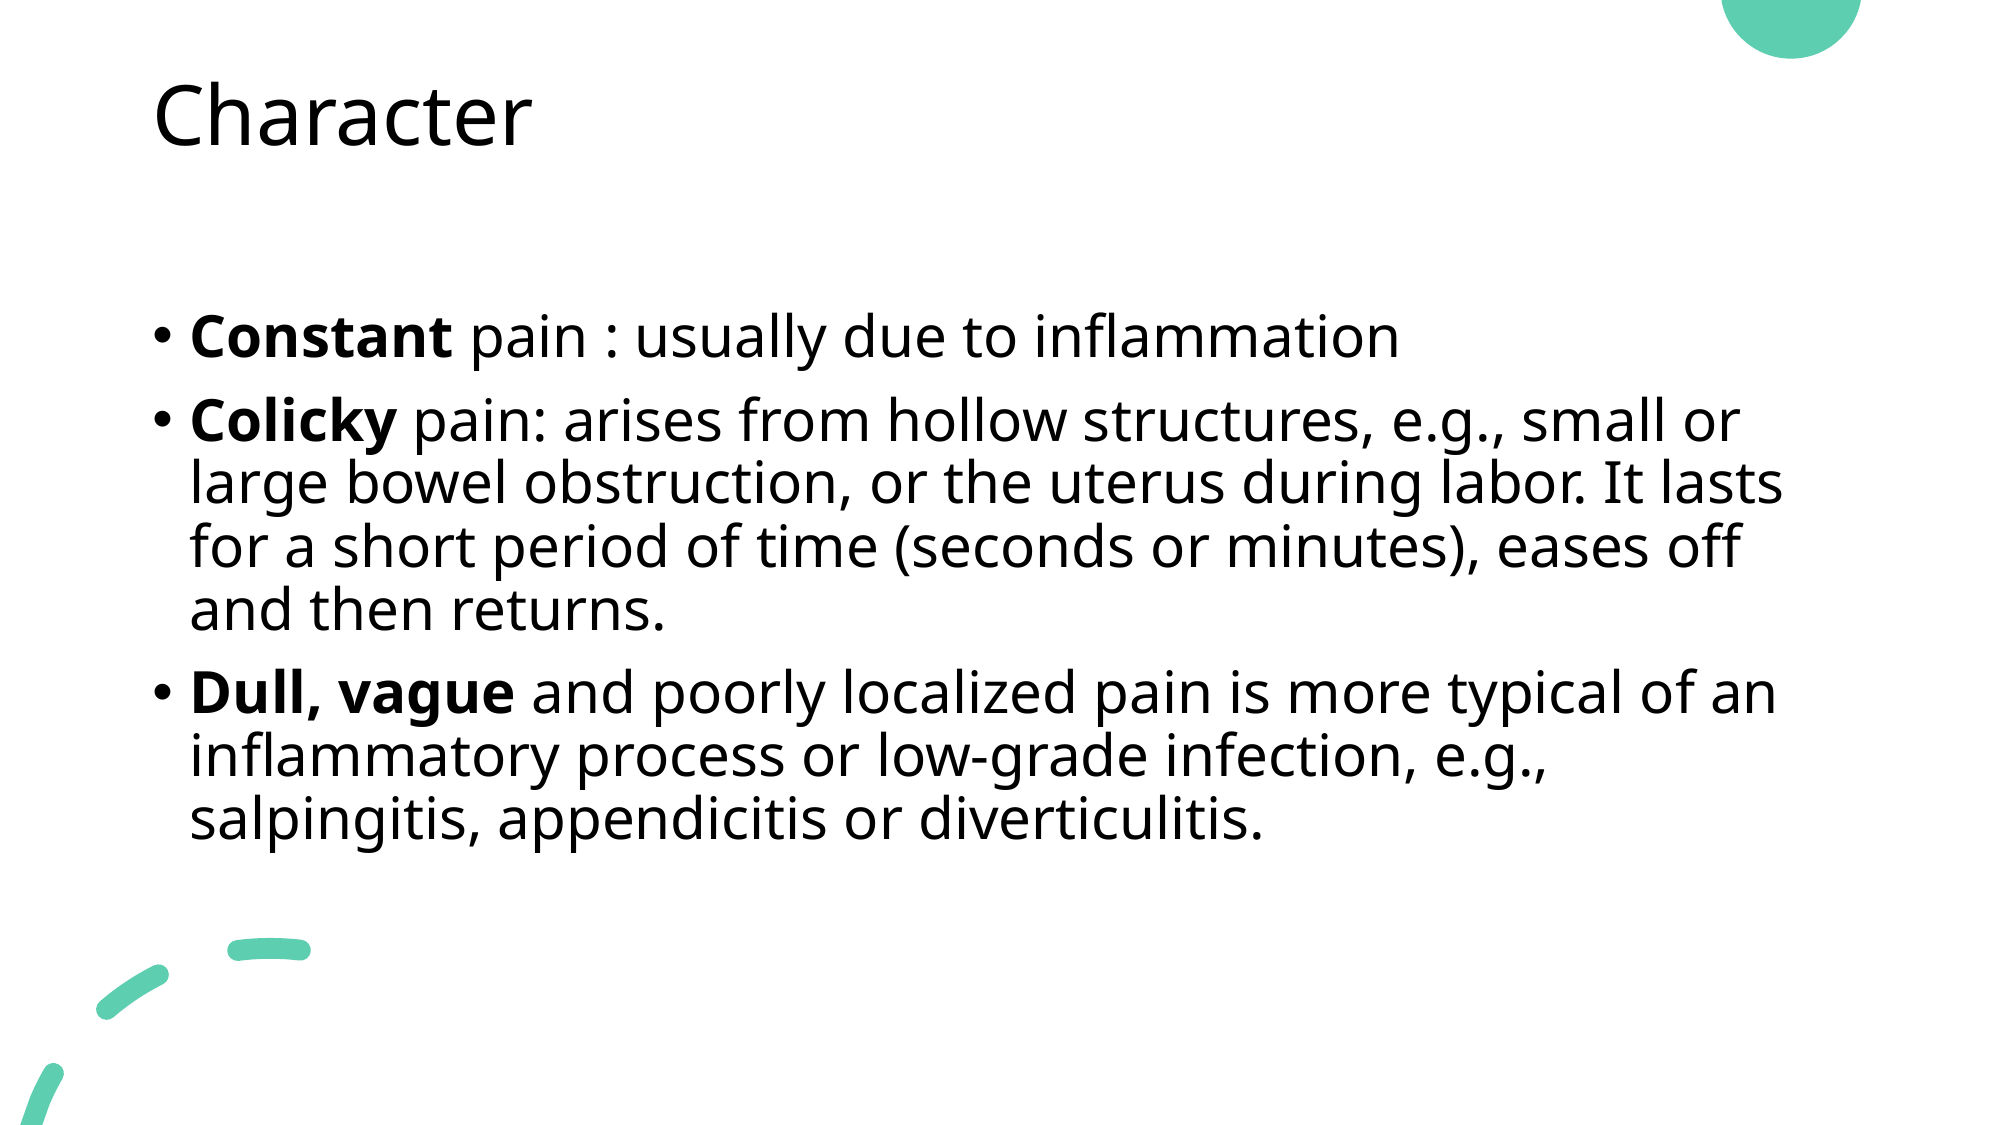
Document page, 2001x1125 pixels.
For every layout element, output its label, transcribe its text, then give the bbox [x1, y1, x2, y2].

list Constant pain : usually due to inflammation Colicky pain: arises from hollow structures, e.g., small or large bowel obstruction, or the uterus during labor. It lasts for a short period of time (seconds or minutes), eases off and then returns. Dull, vague and poorly localized pain is more typical of an inflammatory process or low-grade infection, e.g., salpingitis, appendicitis or diverticulitis. [137, 299, 1863, 933]
title Character [137, 59, 1863, 278]
